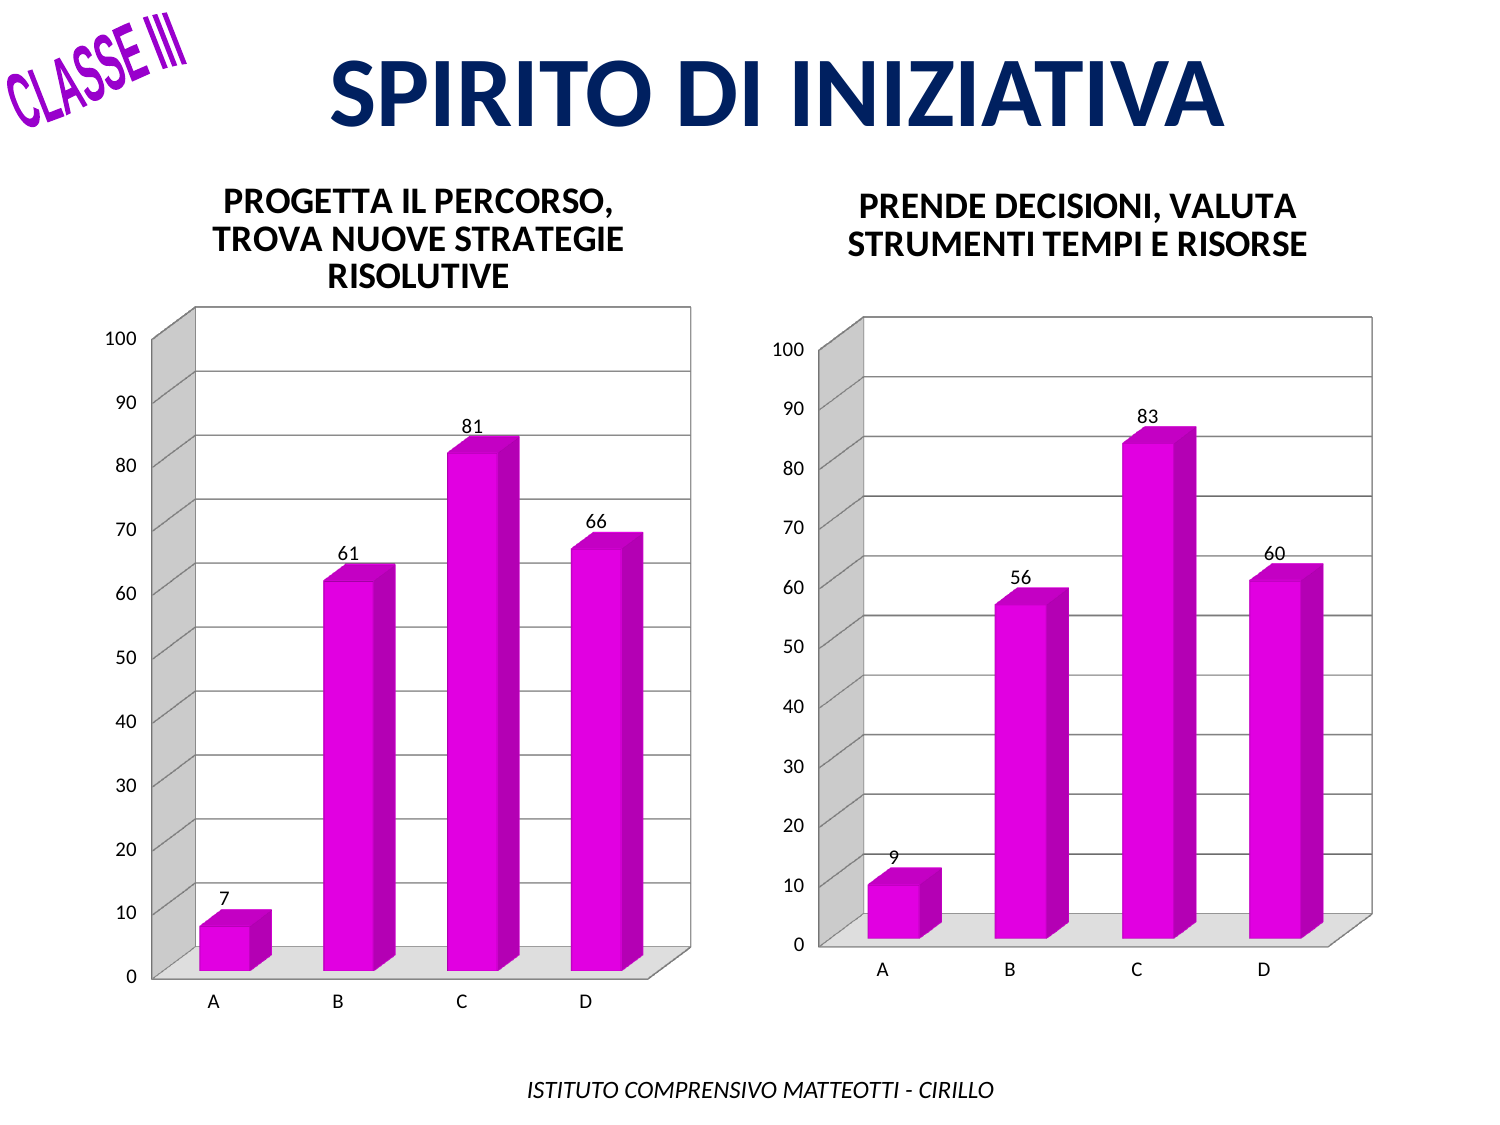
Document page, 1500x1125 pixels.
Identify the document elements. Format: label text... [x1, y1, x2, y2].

text_box Spirito di iniziativa [86, 19, 1469, 155]
text_box ISTITUTO COMPRENSIVO MATTEOTTI - CIRILLO [506, 1066, 1016, 1112]
chart [764, 153, 1392, 1032]
chart [86, 157, 715, 1036]
